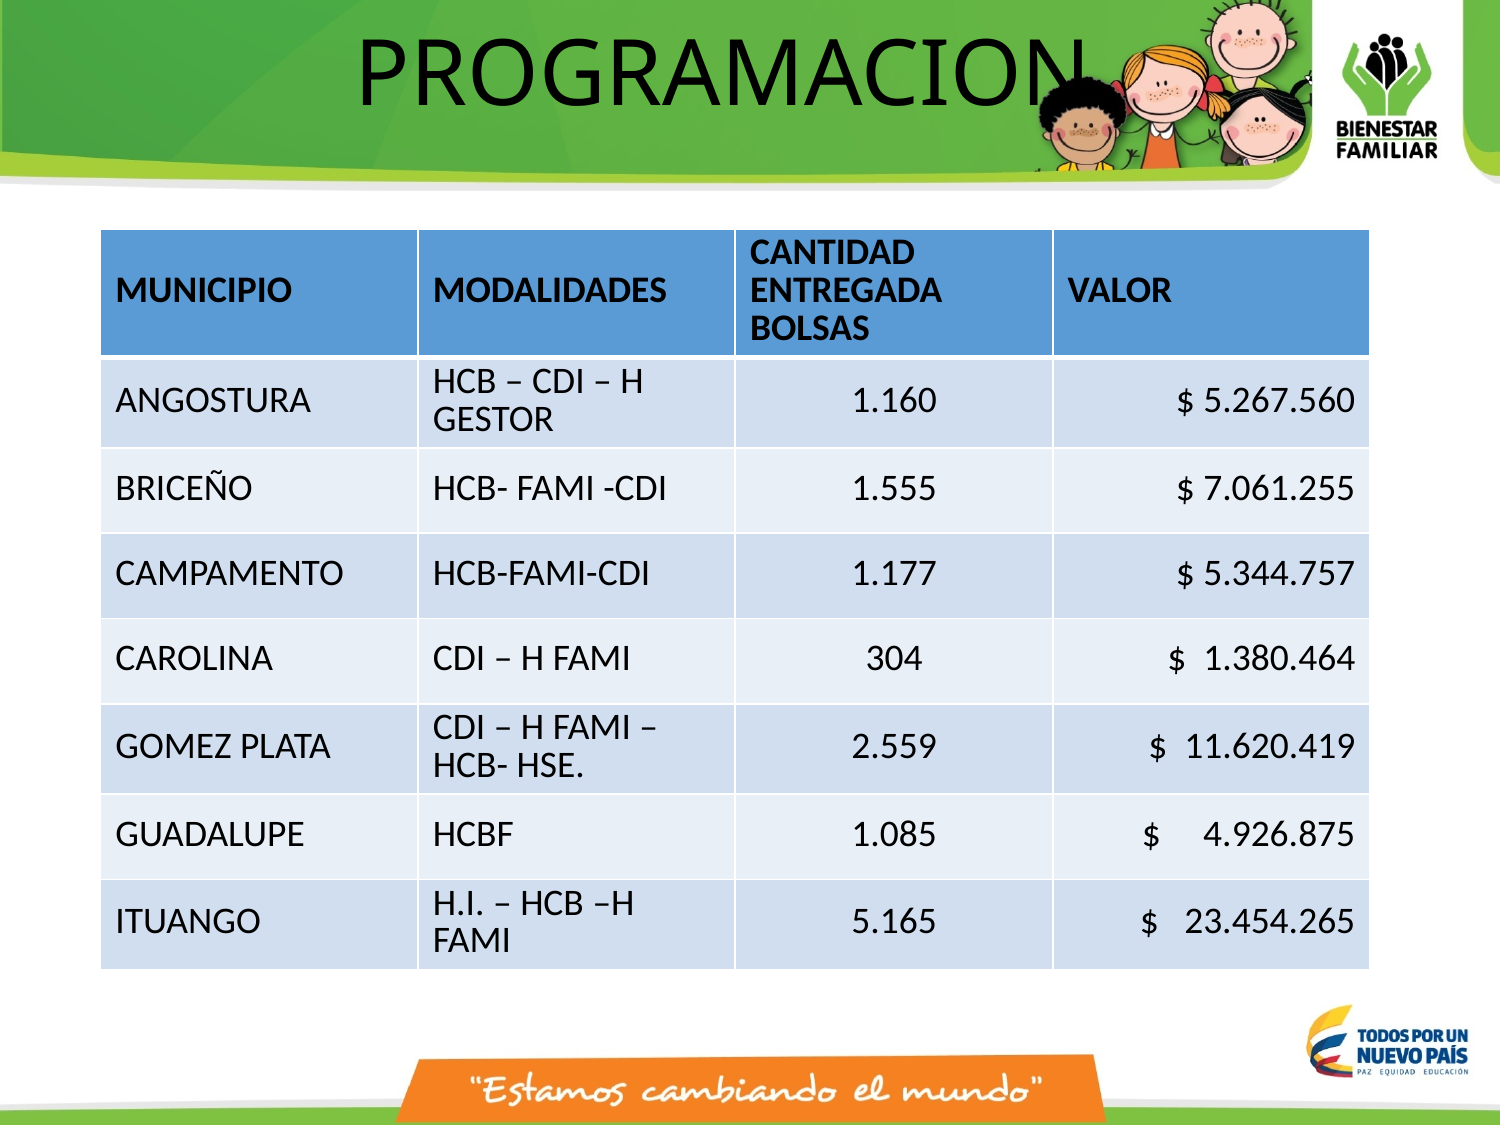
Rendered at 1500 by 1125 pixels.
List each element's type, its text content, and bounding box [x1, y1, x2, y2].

table_header MODALIDADES [419, 230, 734, 355]
table_cell HCB- FAMI -CDI [419, 449, 734, 532]
table_header MUNICIPIO [101, 230, 417, 355]
table_cell 304 [736, 619, 1052, 703]
table_cell $ 7.061.255 [1054, 449, 1369, 532]
table_cell 1.177 [736, 534, 1052, 618]
table_cell ITUANGO [101, 880, 417, 969]
picture [0, 0, 1500, 1125]
table_cell H.I. – HCB –H FAMI [419, 880, 734, 969]
table_cell $ 23.454.265 [1054, 880, 1369, 969]
table_cell 1.160 [736, 360, 1052, 447]
table_cell $ 5.344.757 [1054, 534, 1369, 618]
table_header CANTIDAD ENTREGADA BOLSAS [736, 230, 1052, 355]
table_cell 2.559 [736, 705, 1052, 793]
table_cell 1.555 [736, 449, 1052, 532]
table_cell 5.165 [736, 880, 1052, 969]
table_cell GOMEZ PLATA [101, 705, 417, 793]
table_cell 1.085 [736, 795, 1052, 879]
table_cell HCB – CDI – H GESTOR [419, 360, 734, 447]
table_cell BRICEÑO [101, 449, 417, 532]
table_cell $ 5.267.560 [1054, 360, 1369, 447]
table_cell CAMPAMENTO [101, 534, 417, 618]
table_cell $ 1.380.464 [1054, 619, 1369, 703]
table_cell GUADALUPE [101, 795, 417, 879]
table_cell HCB-FAMI-CDI [419, 534, 734, 618]
title PROGRAMACION [76, 19, 1371, 237]
table_cell $ 4.926.875 [1054, 795, 1369, 879]
table_cell $ 11.620.419 [1054, 705, 1369, 793]
table_cell CDI – H FAMI [419, 619, 734, 703]
table_cell HCBF [419, 795, 734, 879]
table_cell CDI – H FAMI –HCB- HSE. [419, 705, 734, 793]
table_cell ANGOSTURA [101, 360, 417, 447]
table_header VALOR [1054, 230, 1369, 355]
table_cell CAROLINA [101, 619, 417, 703]
